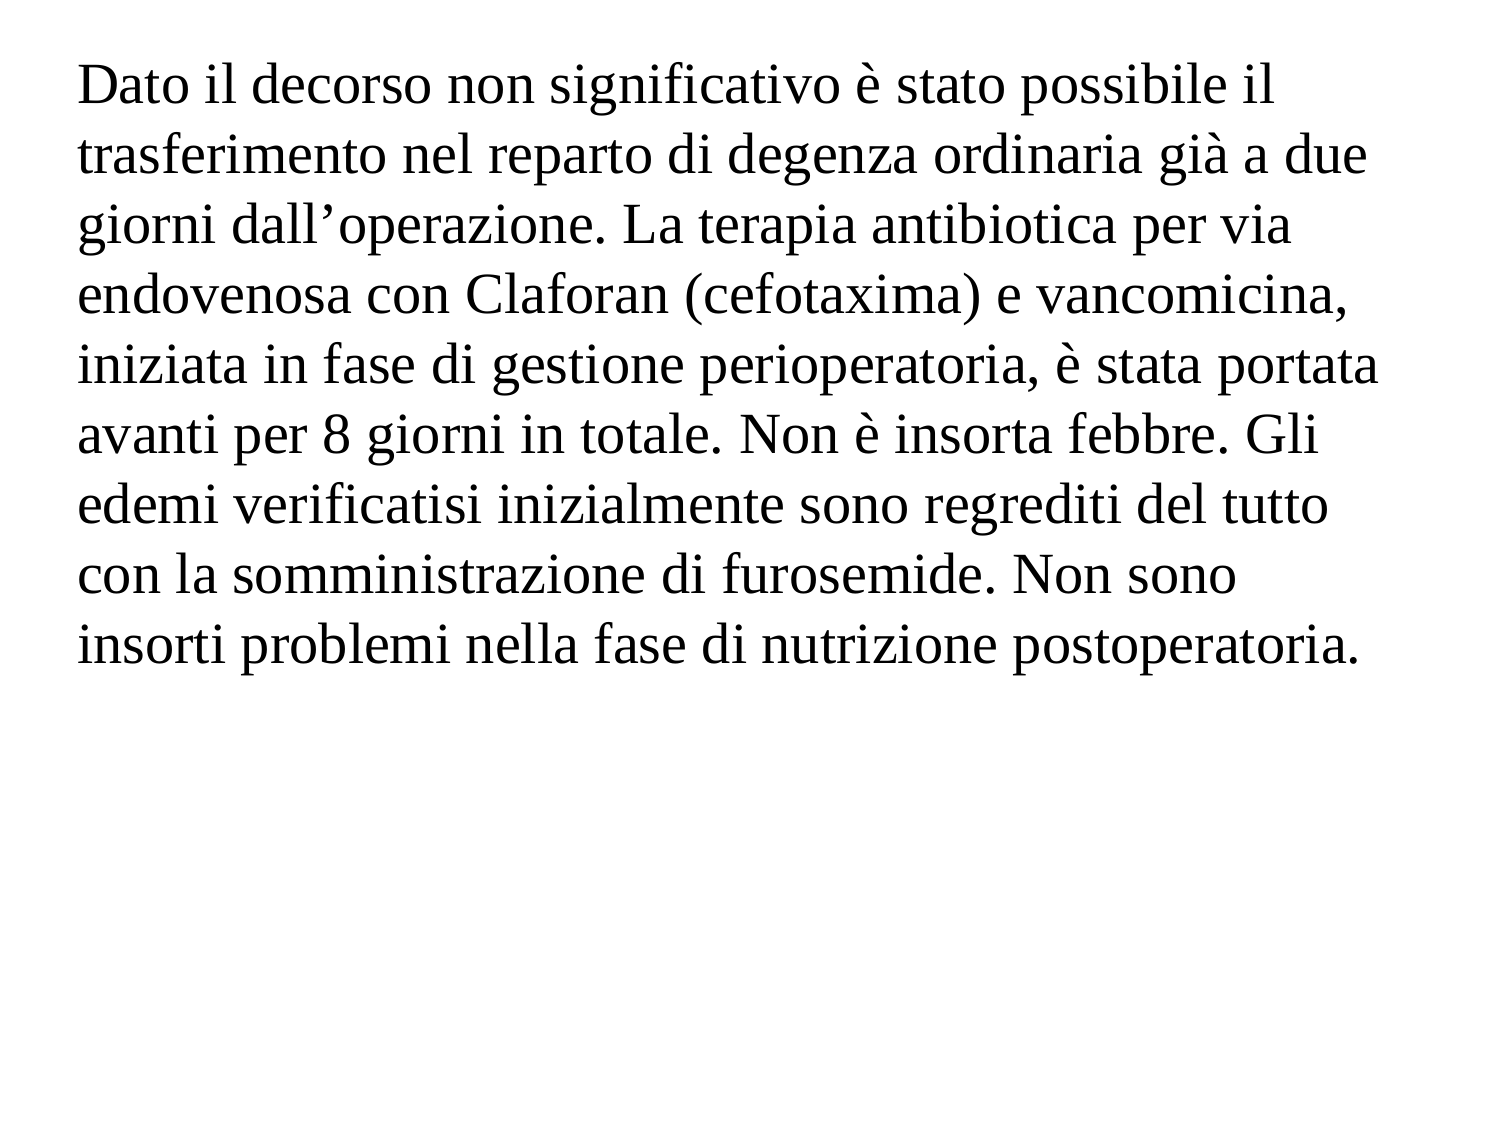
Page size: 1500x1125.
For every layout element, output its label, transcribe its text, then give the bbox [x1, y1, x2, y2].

text_box Dato il decorso non significativo è stato possibile il trasferimento nel reparto di degenza ordinaria già a due giorni dall’operazione. La terapia antibiotica per via endovenosa con Claforan (cefotaxima) e vancomicina, iniziata in fase di gestione perioperatoria, è stata portata avanti per 8 giorni in totale. Non è insorta febbre. Gli edemi verificatisi inizialmente sono regrediti del tutto con la somministrazione di furosemide. Non sono insorti problemi nella fase di nutrizione postoperatoria. [62, 37, 1413, 683]
